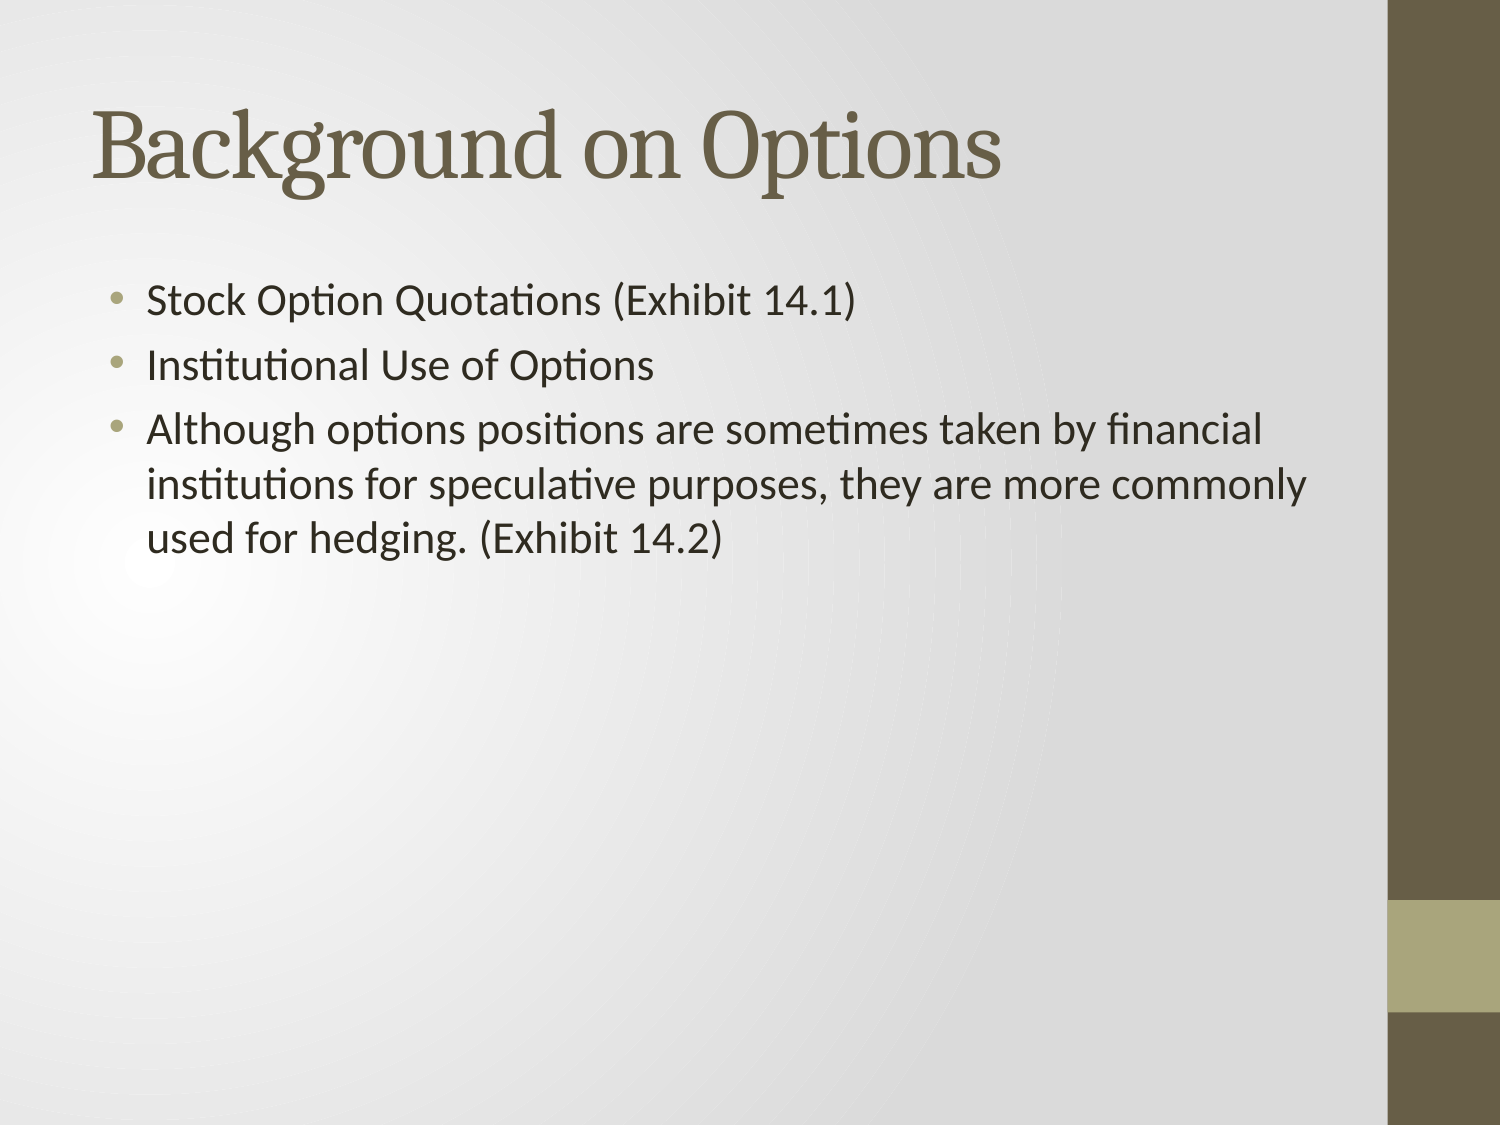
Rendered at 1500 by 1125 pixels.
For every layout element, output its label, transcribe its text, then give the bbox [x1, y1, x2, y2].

title Background on Options [75, 45, 1325, 233]
list Stock Option Quotations (Exhibit 14.1) Institutional Use of Options Although options positions are sometimes taken by financial institutions for speculative purposes, they are more commonly used for hedging. (Exhibit 14.2) [75, 262, 1325, 1050]
